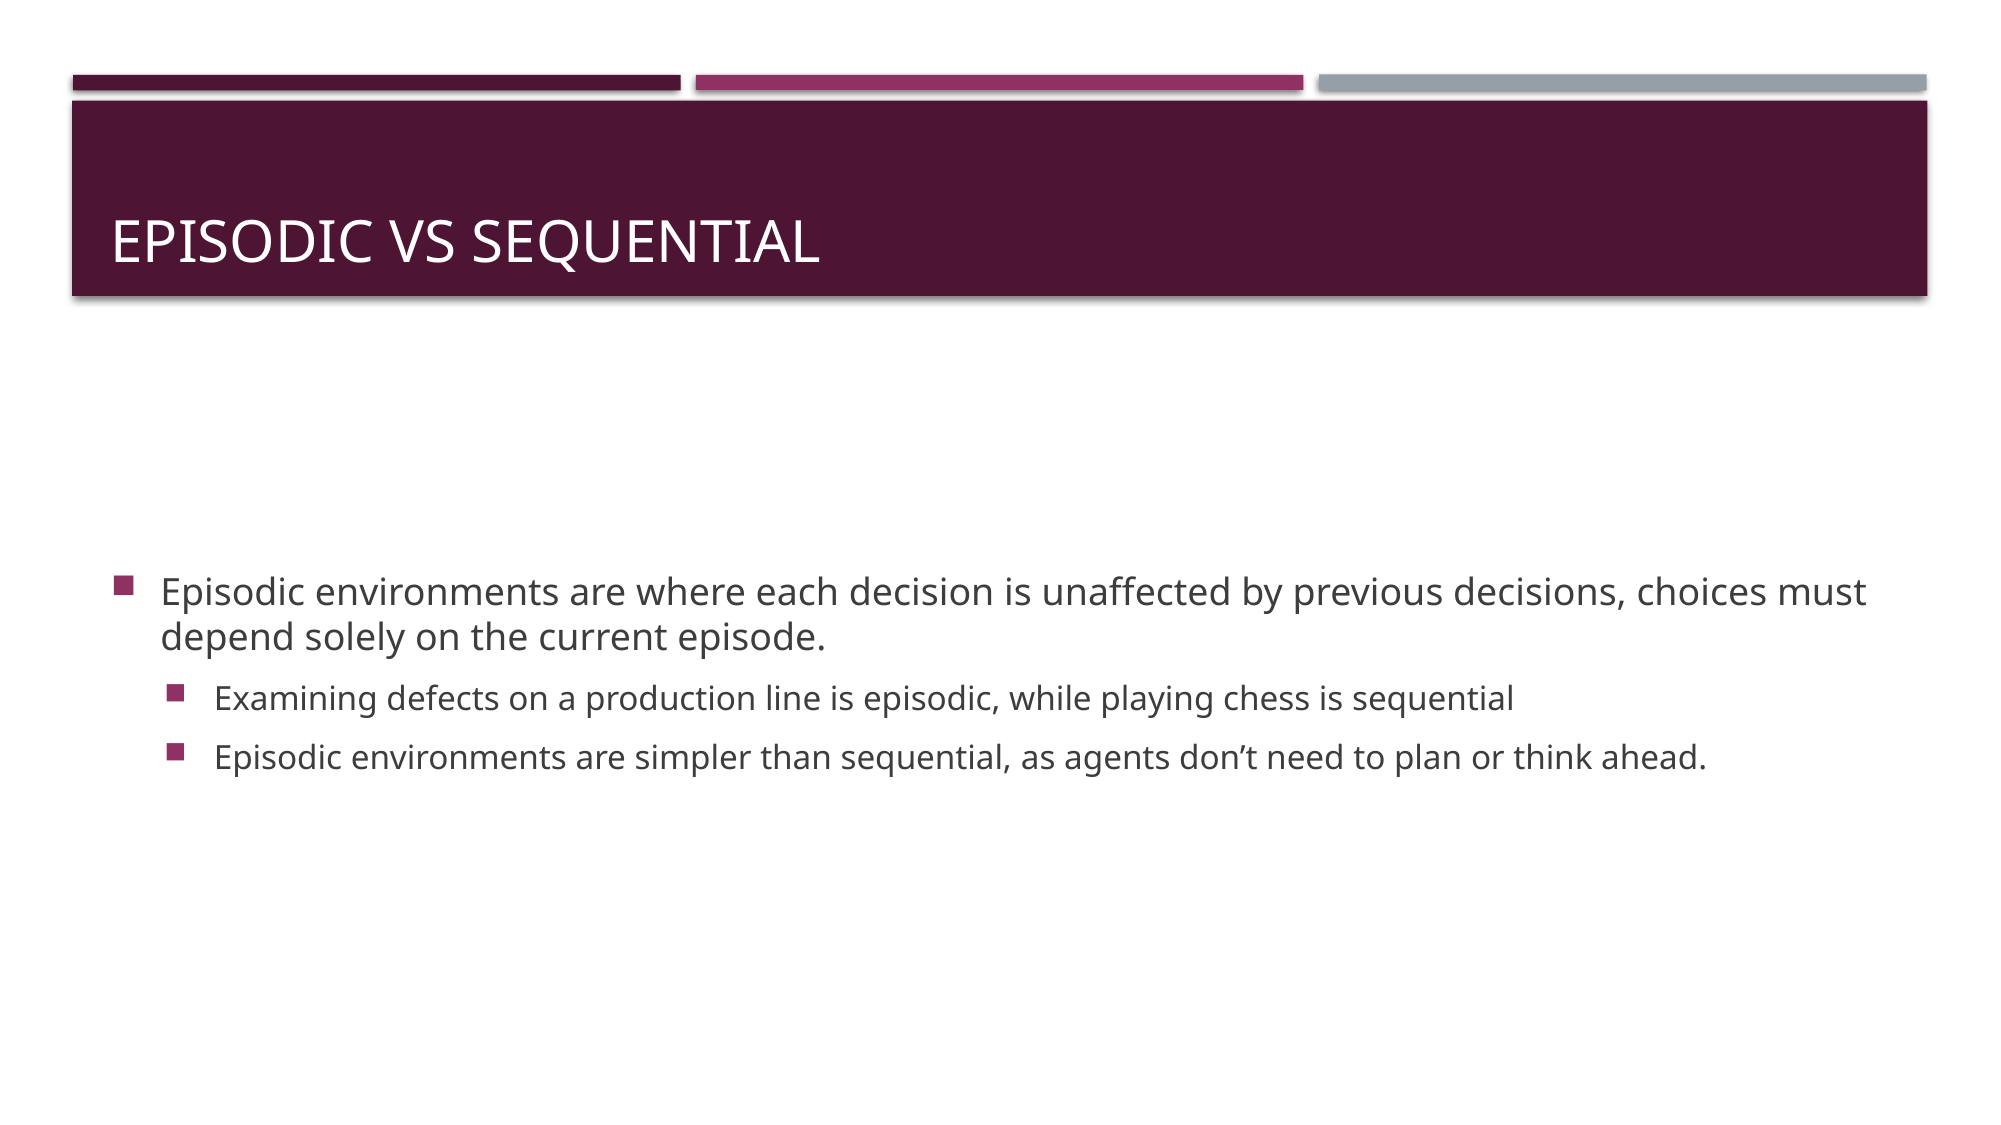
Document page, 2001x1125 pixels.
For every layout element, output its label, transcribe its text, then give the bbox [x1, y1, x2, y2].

title Episodic vs Sequential [95, 115, 1905, 282]
list Episodic environments are where each decision is unaffected by previous decisions, choices must depend solely on the current episode. Examining defects on a production line is episodic, while playing chess is sequential Episodic environments are simpler than sequential, as agents don’t need to plan or think ahead. [95, 383, 1905, 962]
